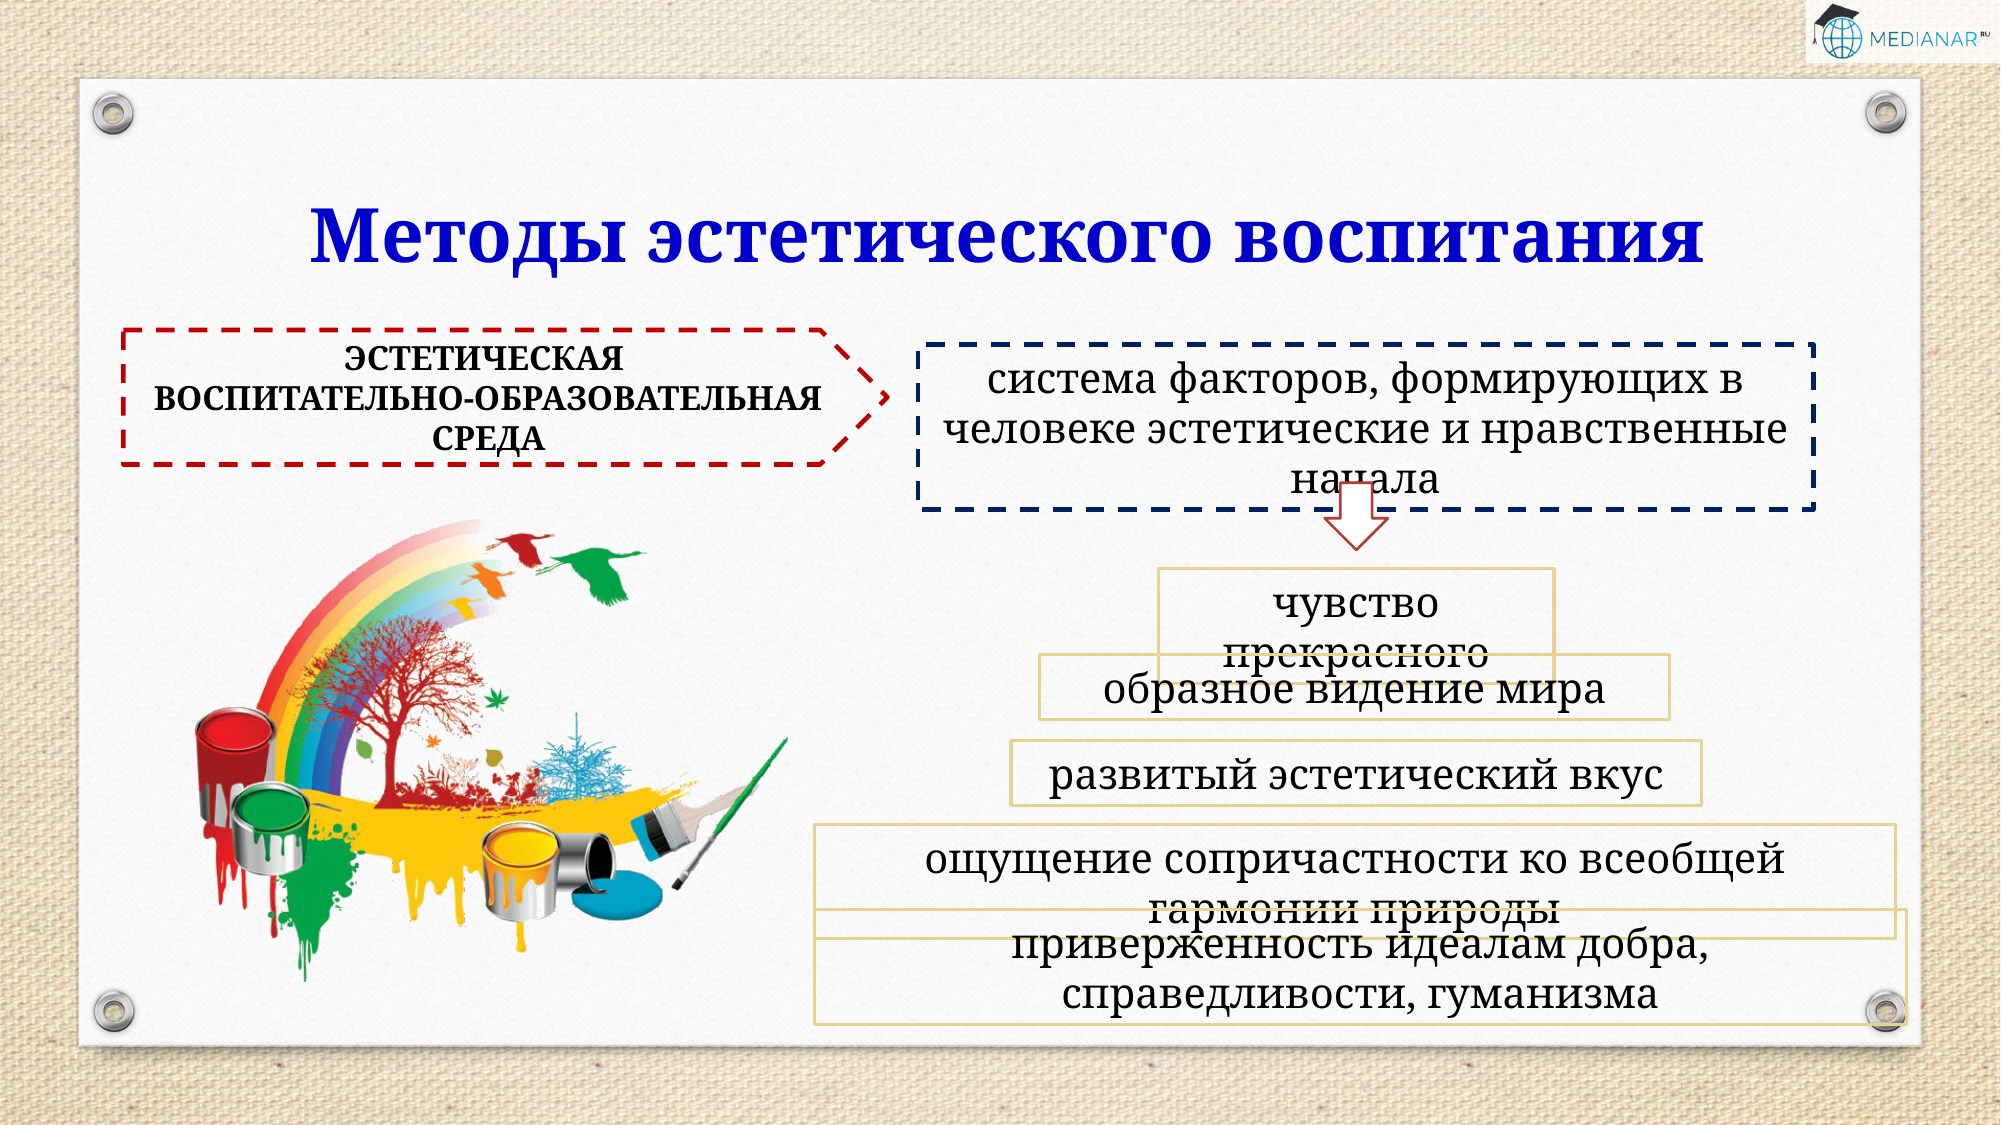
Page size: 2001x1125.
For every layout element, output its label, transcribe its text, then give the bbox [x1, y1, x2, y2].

text_box система факторов, формирующих в человеке эстетические и нравственные начала [917, 344, 1814, 510]
picture [0, 0, 2001, 1125]
text_box развитый эстетический вкус [1010, 740, 1702, 806]
text_box чувство прекрасного [1158, 568, 1555, 654]
text_box [1323, 481, 1390, 551]
text_box ЭСТЕТИЧЕСКАЯ ВОСПИТАТЕЛЬНО-ОБРАЗОВАТЕЛЬНАЯ СРЕДА [123, 329, 888, 465]
text_box образное видение мира [1039, 654, 1671, 720]
title Методы эстетического воспитания [112, 77, 1904, 389]
text_box приверженность идеалам добра, справедливости, гуманизма [813, 909, 1907, 1025]
text_box ощущение сопричастности ко всеобщей гармонии природы [813, 823, 1896, 909]
